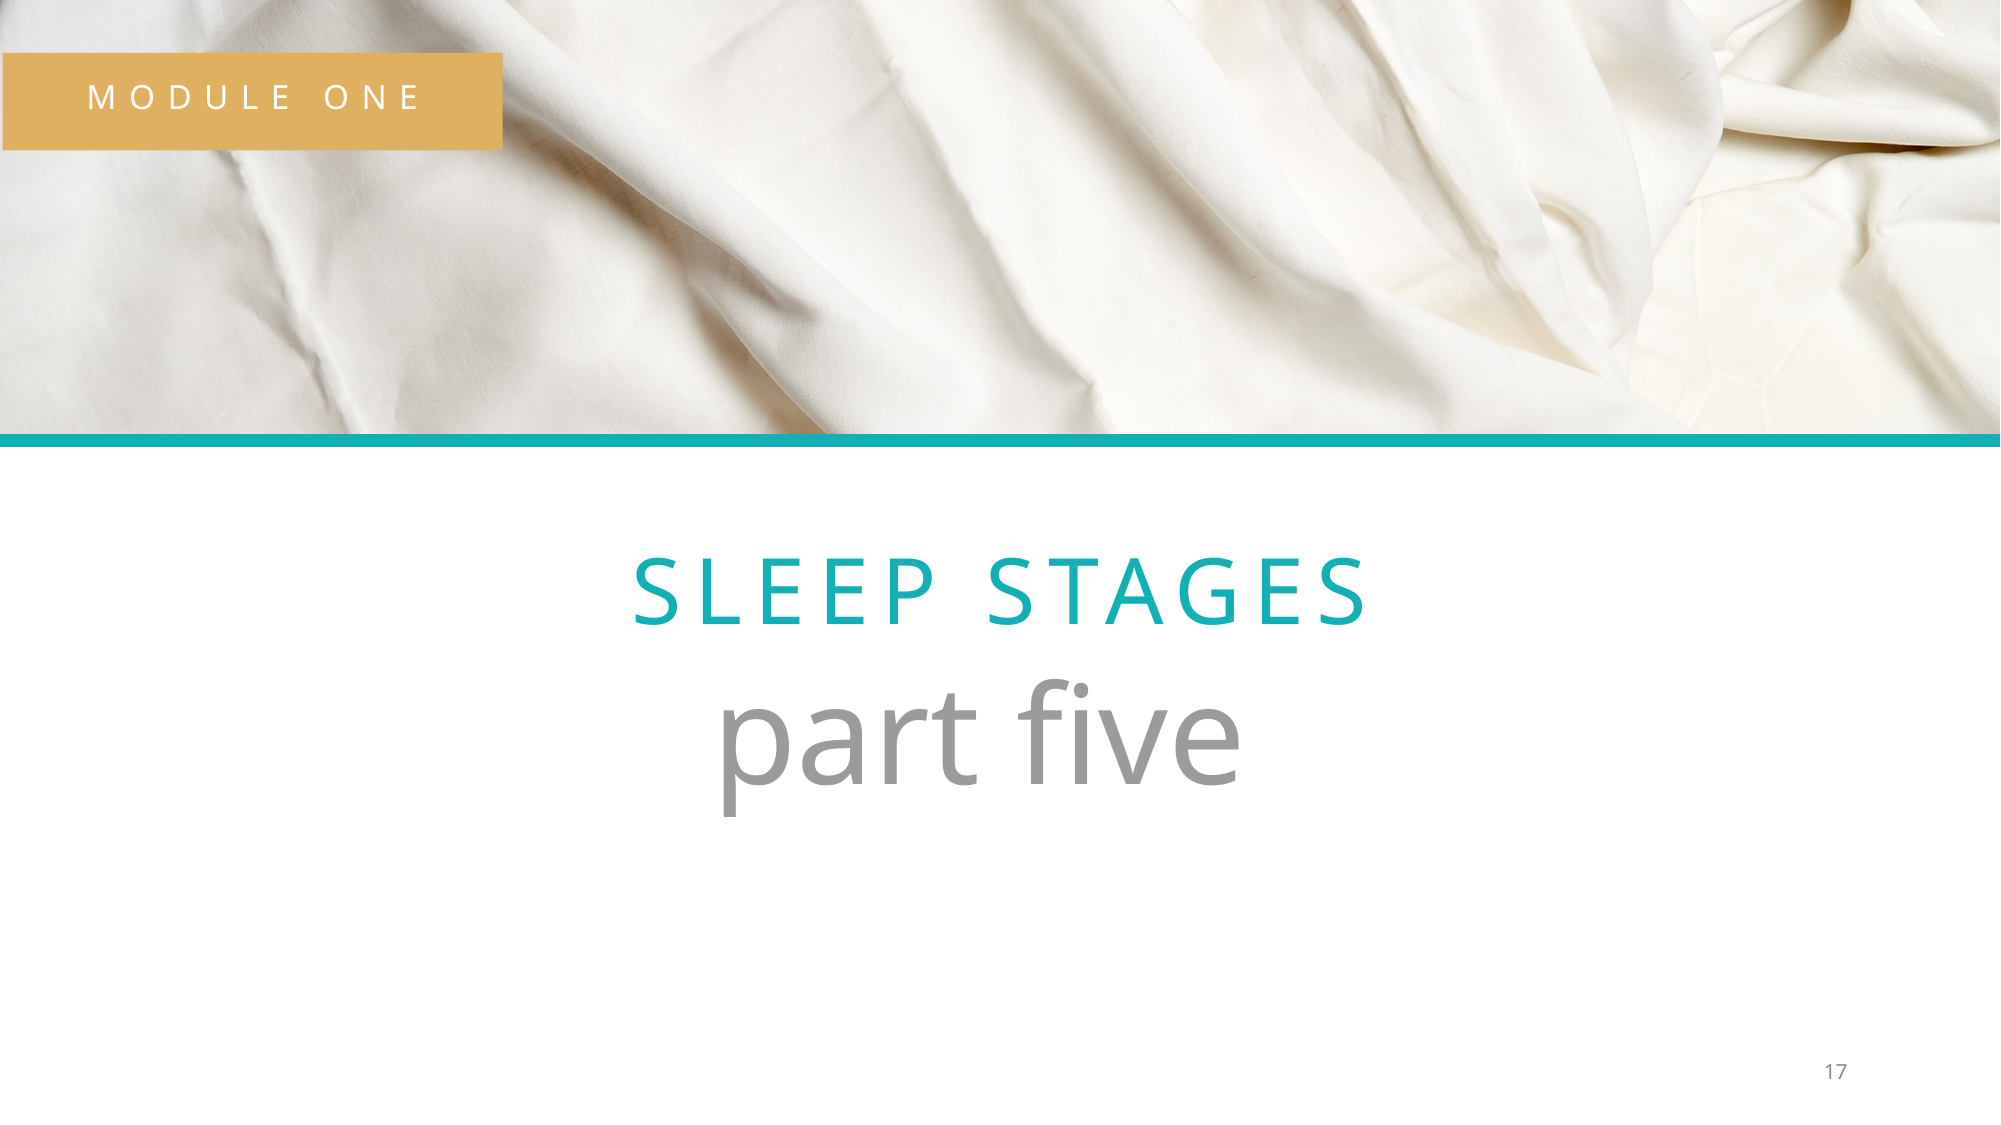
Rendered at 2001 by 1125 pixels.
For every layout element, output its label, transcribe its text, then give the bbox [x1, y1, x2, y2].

text_box part five [660, 650, 1298, 820]
picture [0, 0, 2000, 440]
slide_number 17 [1412, 1042, 1863, 1103]
text_box SLEEP STAGES [616, 525, 1384, 650]
